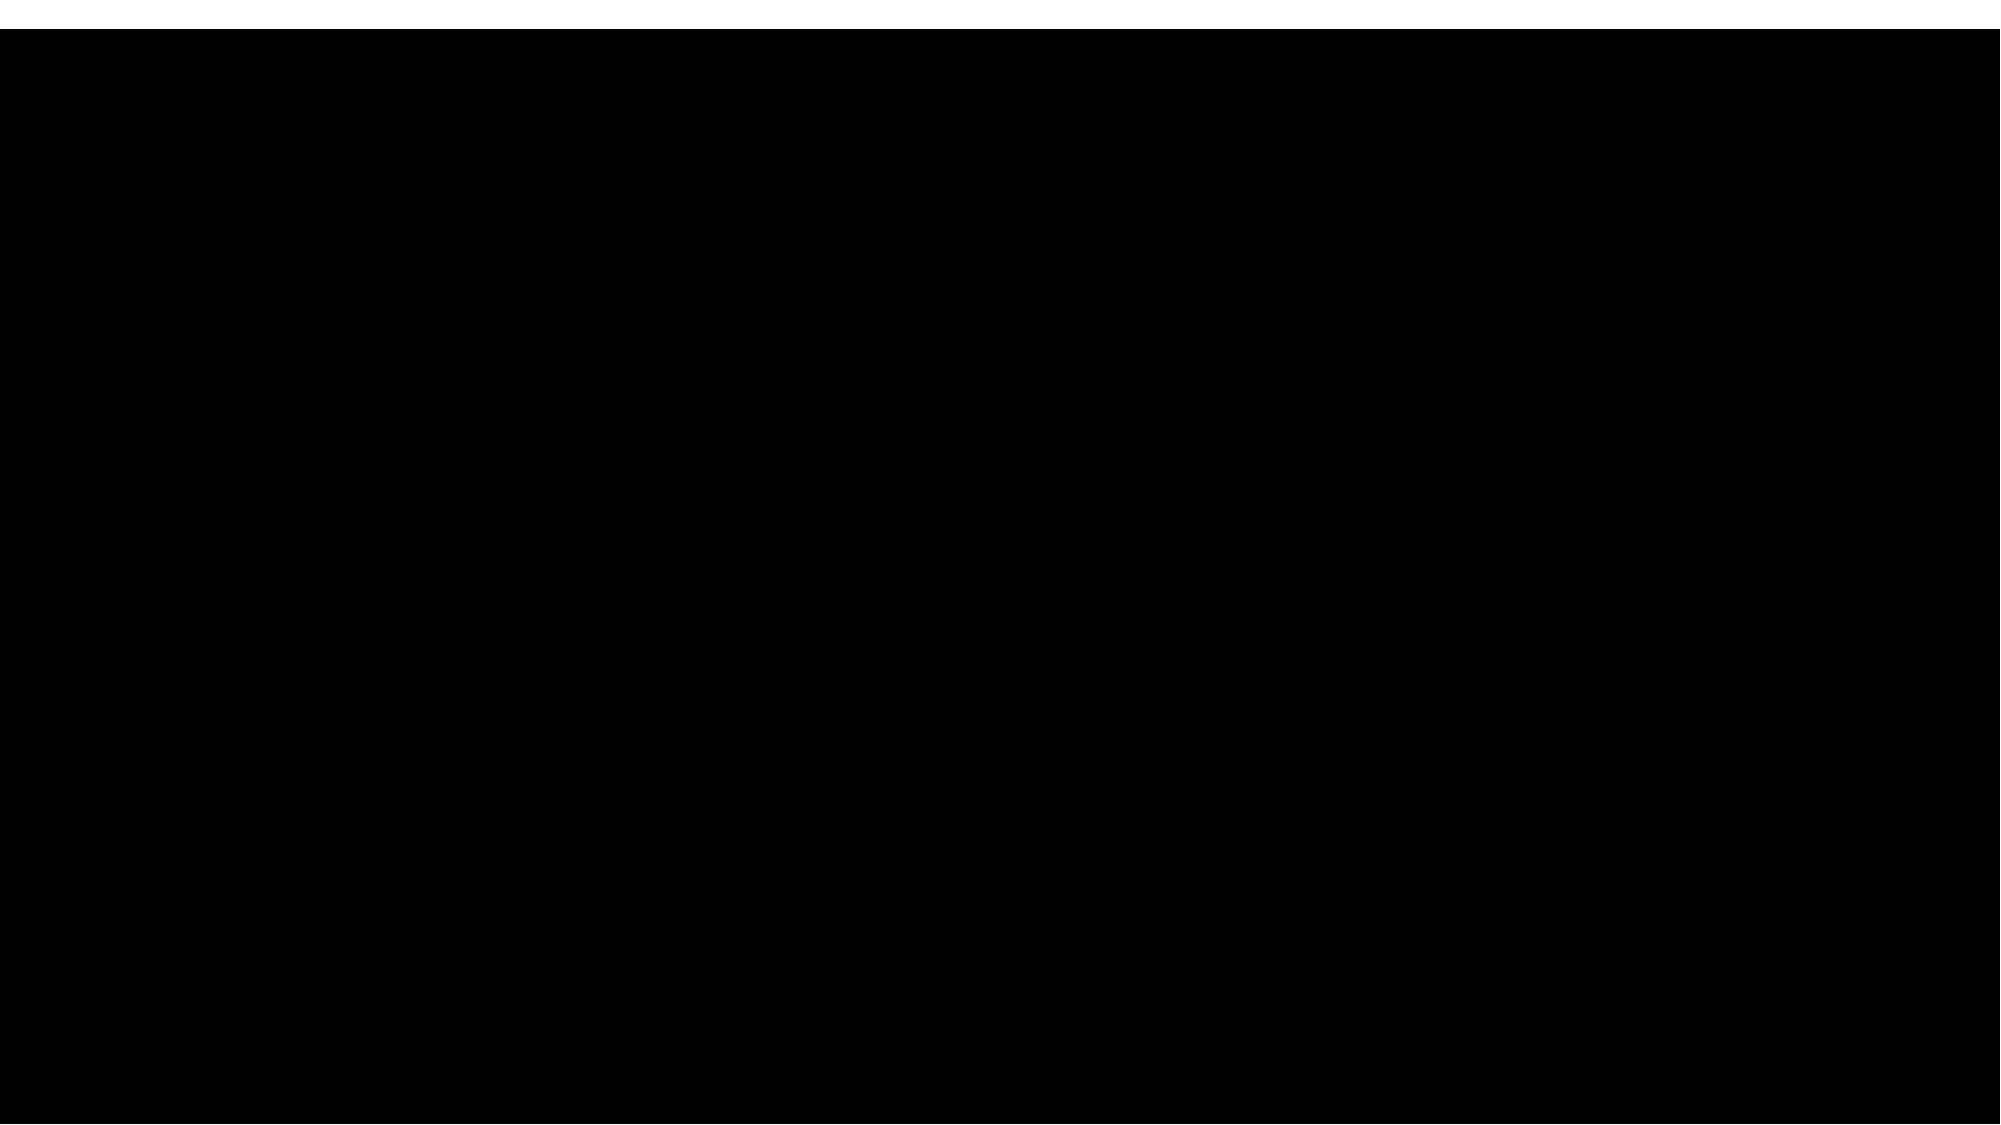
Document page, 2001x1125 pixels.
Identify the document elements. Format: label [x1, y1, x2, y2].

text_box [0, 28, 2000, 1125]
